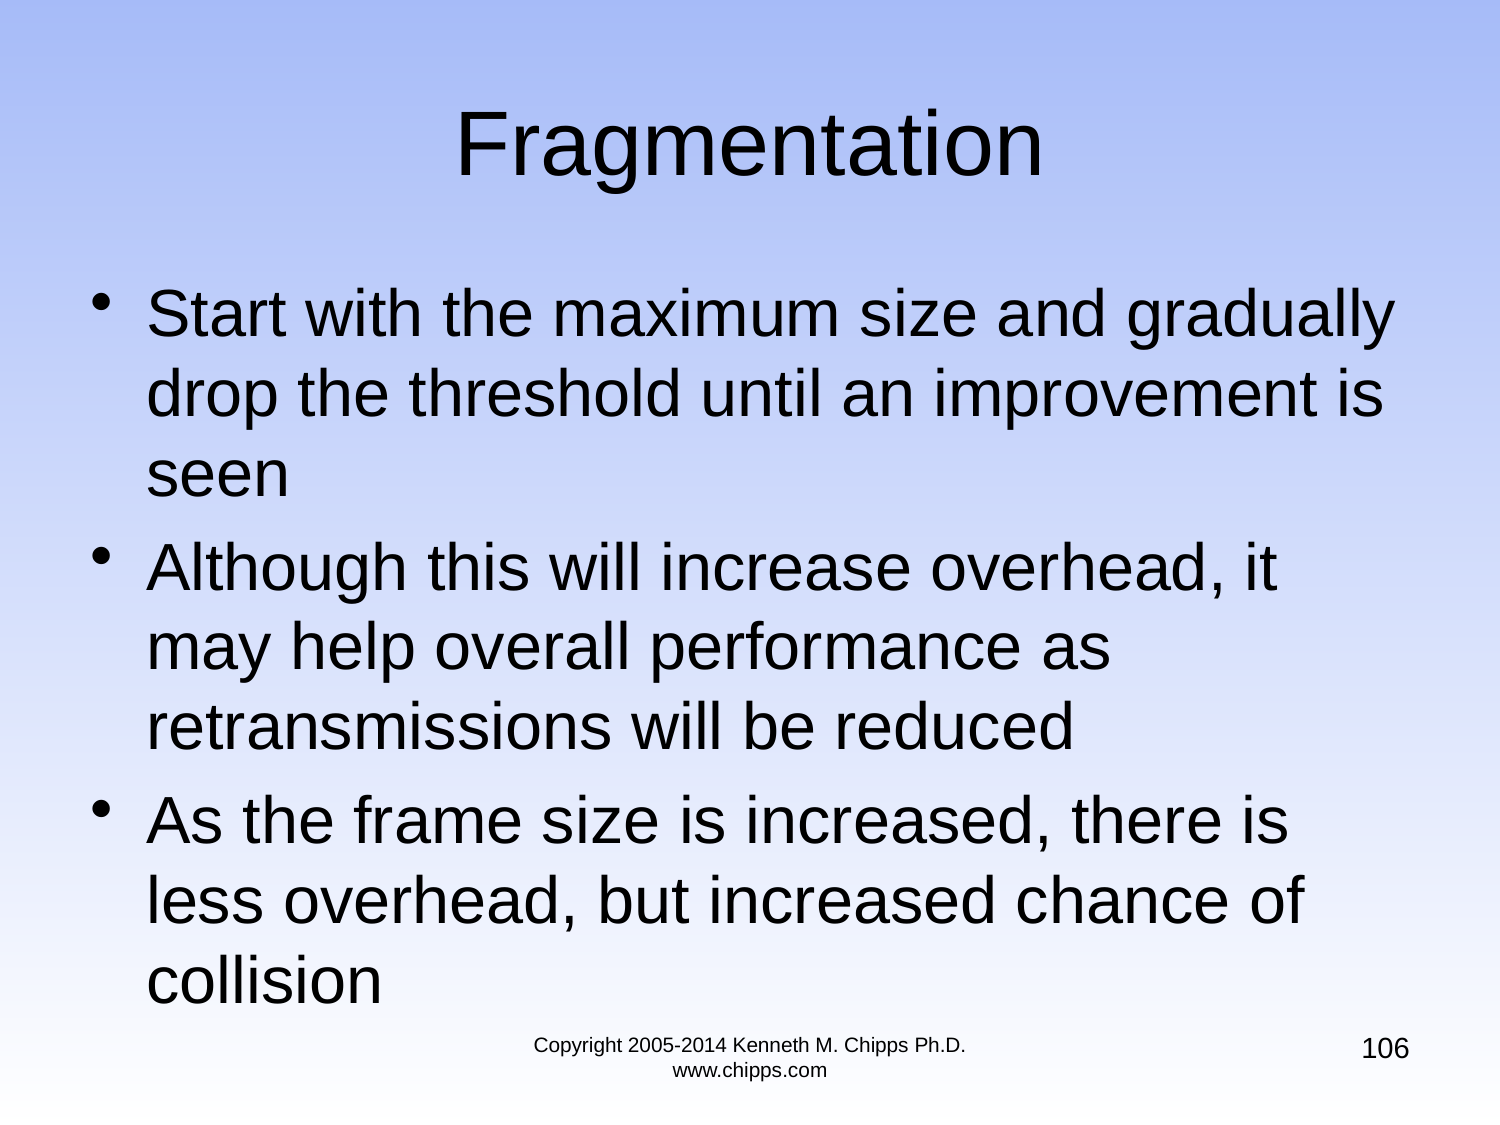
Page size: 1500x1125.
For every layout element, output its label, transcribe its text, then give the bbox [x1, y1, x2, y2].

title Fragmentation [75, 45, 1425, 233]
footer Copyright 2005-2014 Kenneth M. Chipps Ph.D. www.chipps.com [449, 1024, 1051, 1103]
slide_number 106 [1074, 1021, 1426, 1101]
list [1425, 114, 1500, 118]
list Start with the maximum size and gradually drop the threshold until an improvement is seen Although this will increase overhead, it may help overall performance as retransmissions will be reduced As the frame size is increased, there is less overhead, but increased chance of collision [75, 262, 1425, 1005]
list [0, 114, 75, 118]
